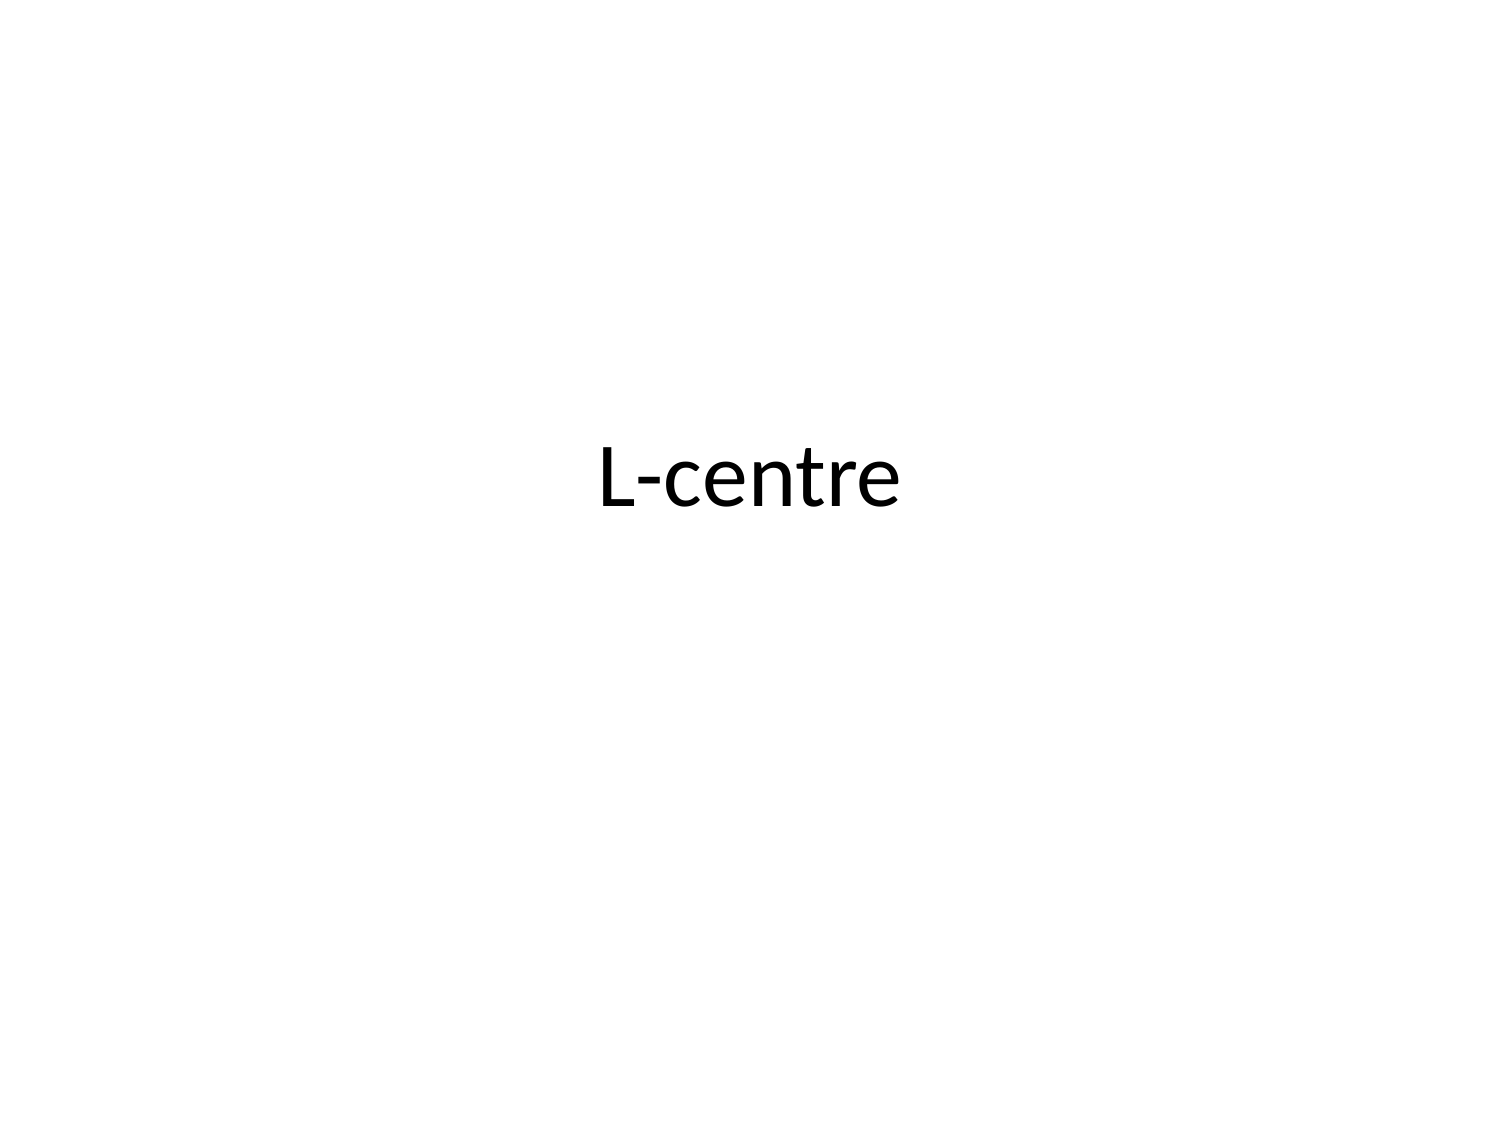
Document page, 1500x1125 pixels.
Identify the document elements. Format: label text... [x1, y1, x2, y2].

title L-centre [112, 349, 1388, 591]
